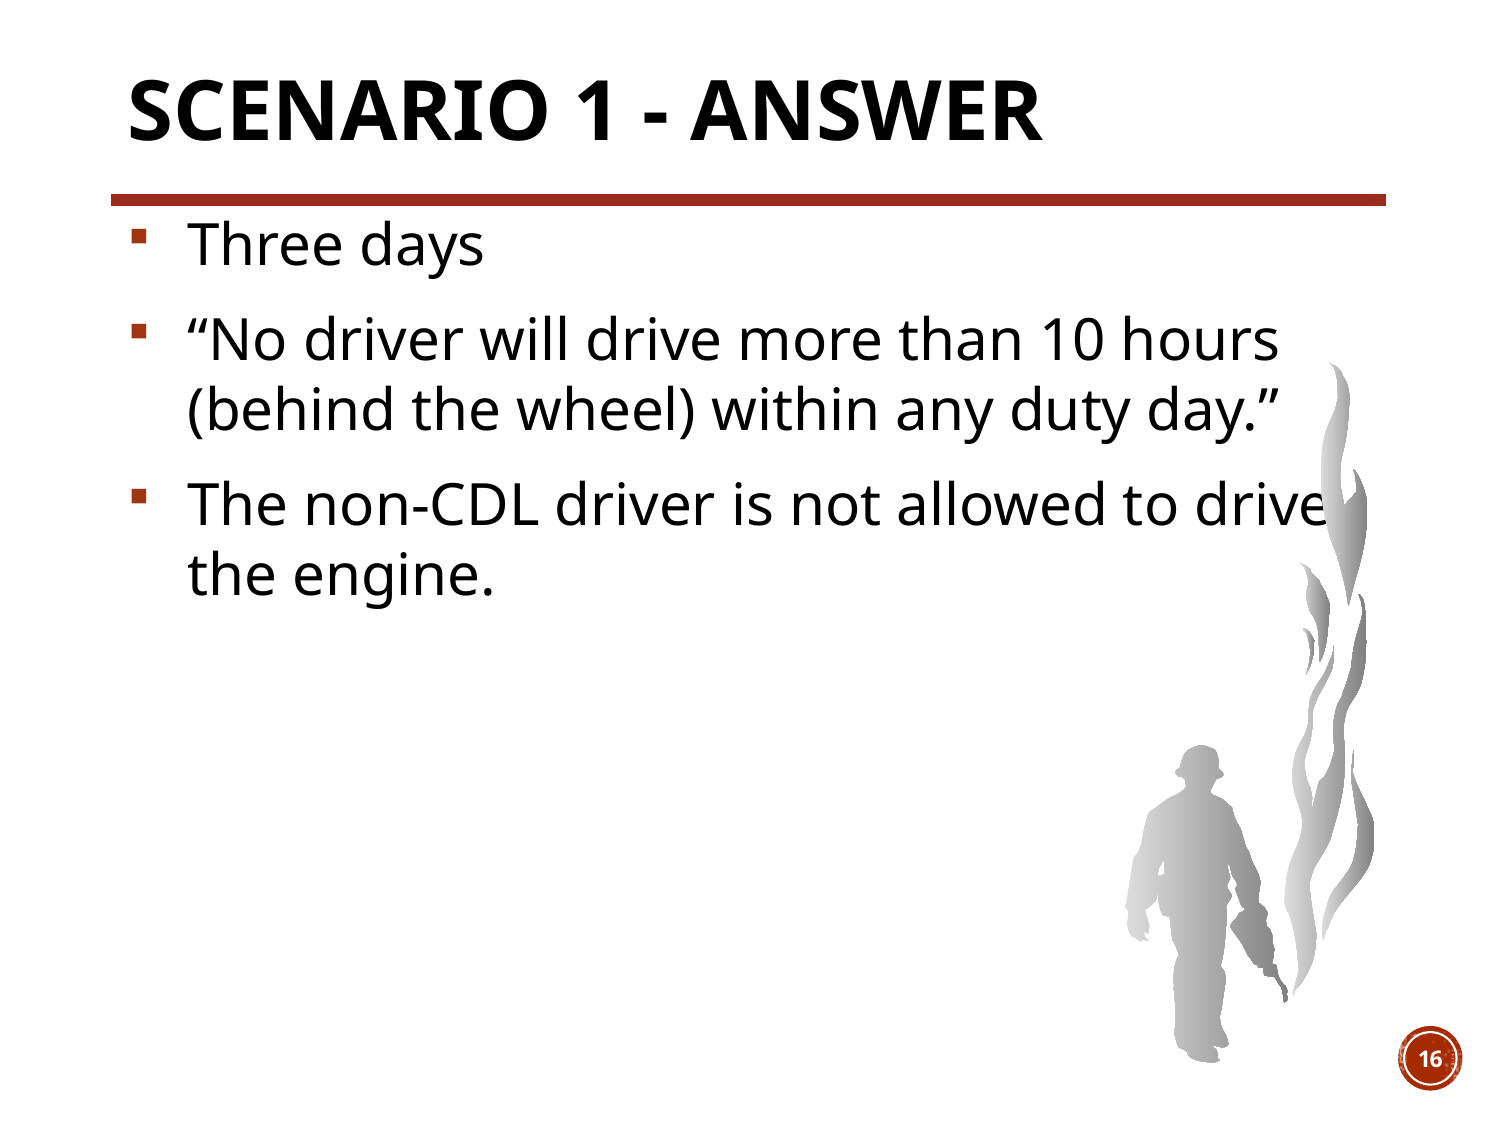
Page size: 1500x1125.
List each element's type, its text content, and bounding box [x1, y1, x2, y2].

title Scenario 1 - Answer [112, 31, 1388, 182]
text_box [1126, 362, 1376, 1063]
list Three days “No driver will drive more than 10 hours (behind the wheel) within any duty day.” The non-CDL driver is not allowed to drive the engine. [112, 200, 1388, 1091]
